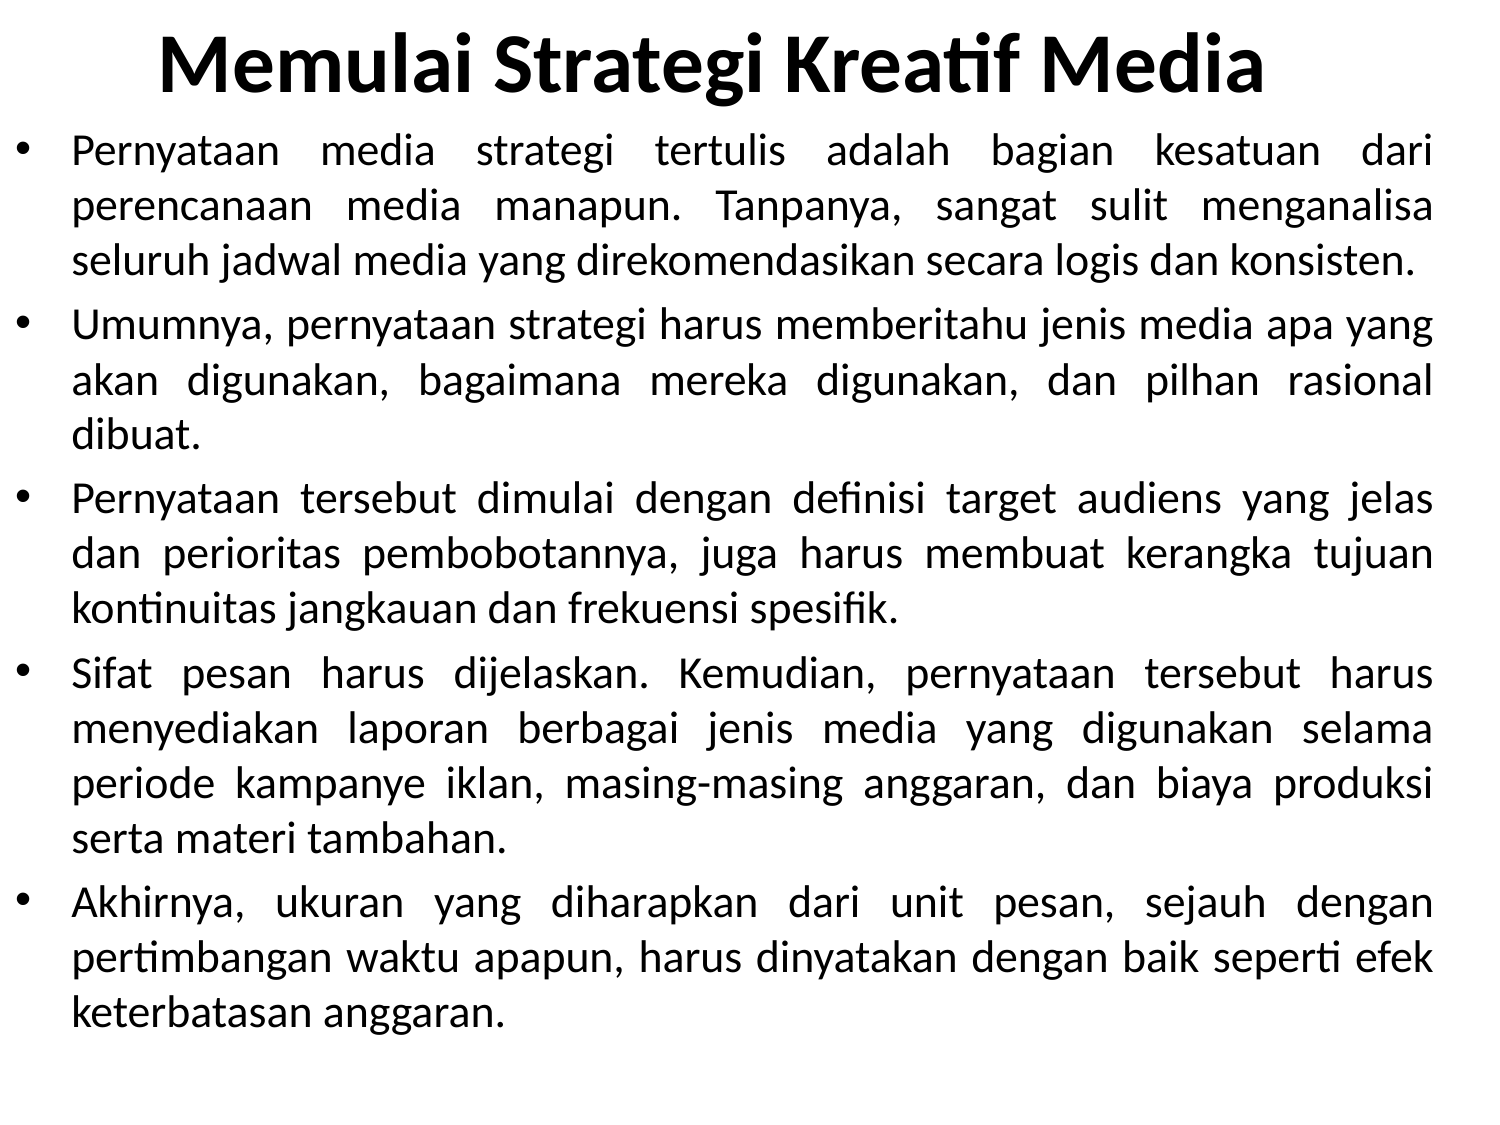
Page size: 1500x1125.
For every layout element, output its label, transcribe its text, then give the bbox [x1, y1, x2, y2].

list Pernyataan media strategi tertulis adalah bagian kesatuan dari perencanaan media manapun. Tanpanya, sangat sulit menganalisa seluruh jadwal media yang direkomendasikan secara logis dan konsisten. Umumnya, pernyataan strategi harus memberitahu jenis media apa yang akan digunakan, bagaimana mereka digunakan, dan pilhan rasional dibuat. Pernyataan tersebut dimulai dengan definisi target audiens yang jelas dan perioritas pembobotannya, juga harus membuat kerangka tujuan kontinuitas jangkauan dan frekuensi spesifik. Sifat pesan harus dijelaskan. Kemudian, pernyataan tersebut harus menyediakan laporan berbagai jenis media yang digunakan selama periode kampanye iklan, masing-masing anggaran, dan biaya produksi serta materi tambahan. Akhirnya, ukuran yang diharapkan dari unit pesan, sejauh dengan pertimbangan waktu apapun, harus dinyatakan dengan baik seperti efek keterbatasan anggaran. [0, 112, 1450, 1125]
title Memulai Strategi Kreatif Media [37, 0, 1388, 112]
